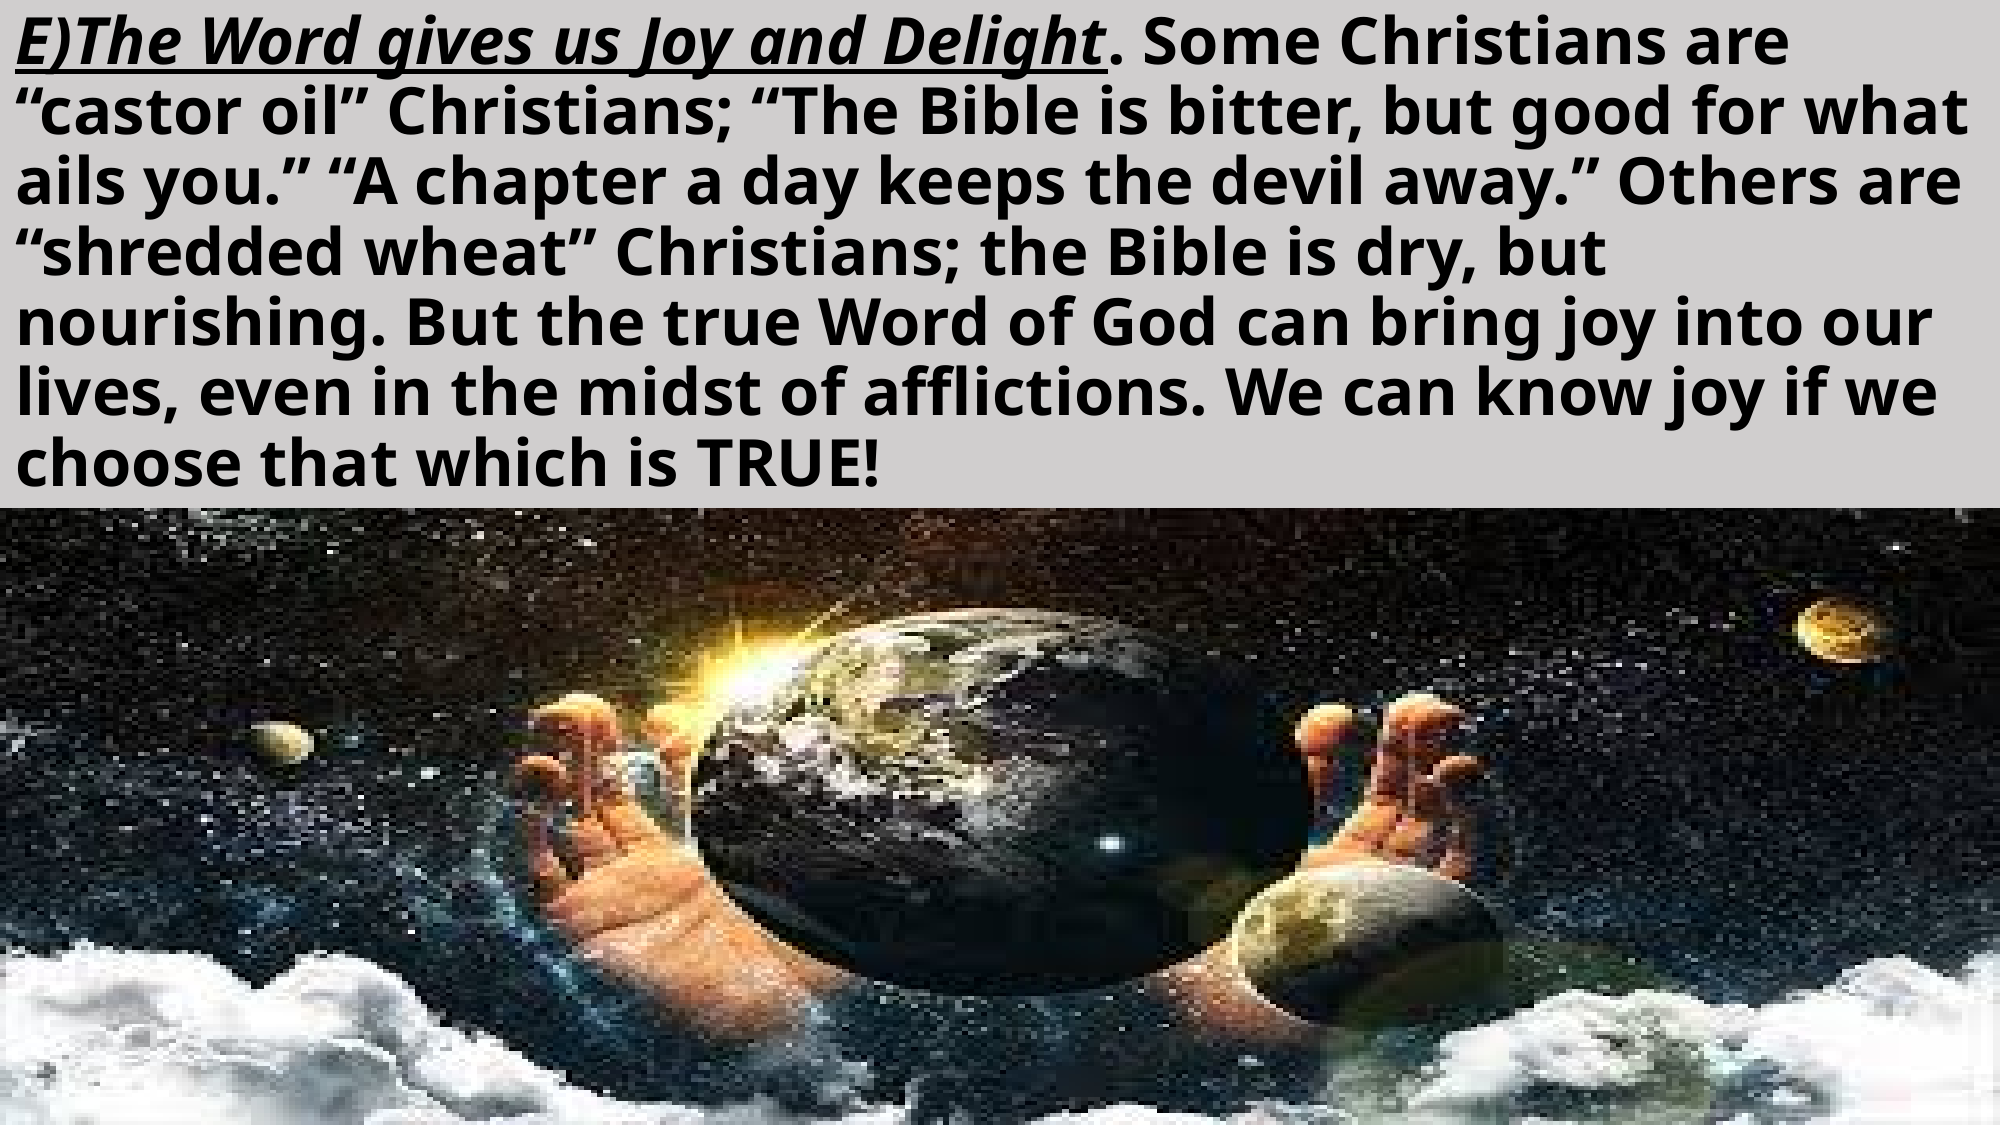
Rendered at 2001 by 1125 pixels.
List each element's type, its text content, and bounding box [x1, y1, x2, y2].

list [0, 508, 2000, 1125]
title E)The Word gives us Joy and Delight. Some Christians are “castor oil” Christians; “The Bible is bitter, but good for what ails you.” “A chapter a day keeps the devil away.” Others are “shredded wheat” Christians; the Bible is dry, but nourishing. But the true Word of God can bring joy into our lives, even in the midst of afflictions. We can know joy if we choose that which is TRUE! [0, 0, 2000, 508]
